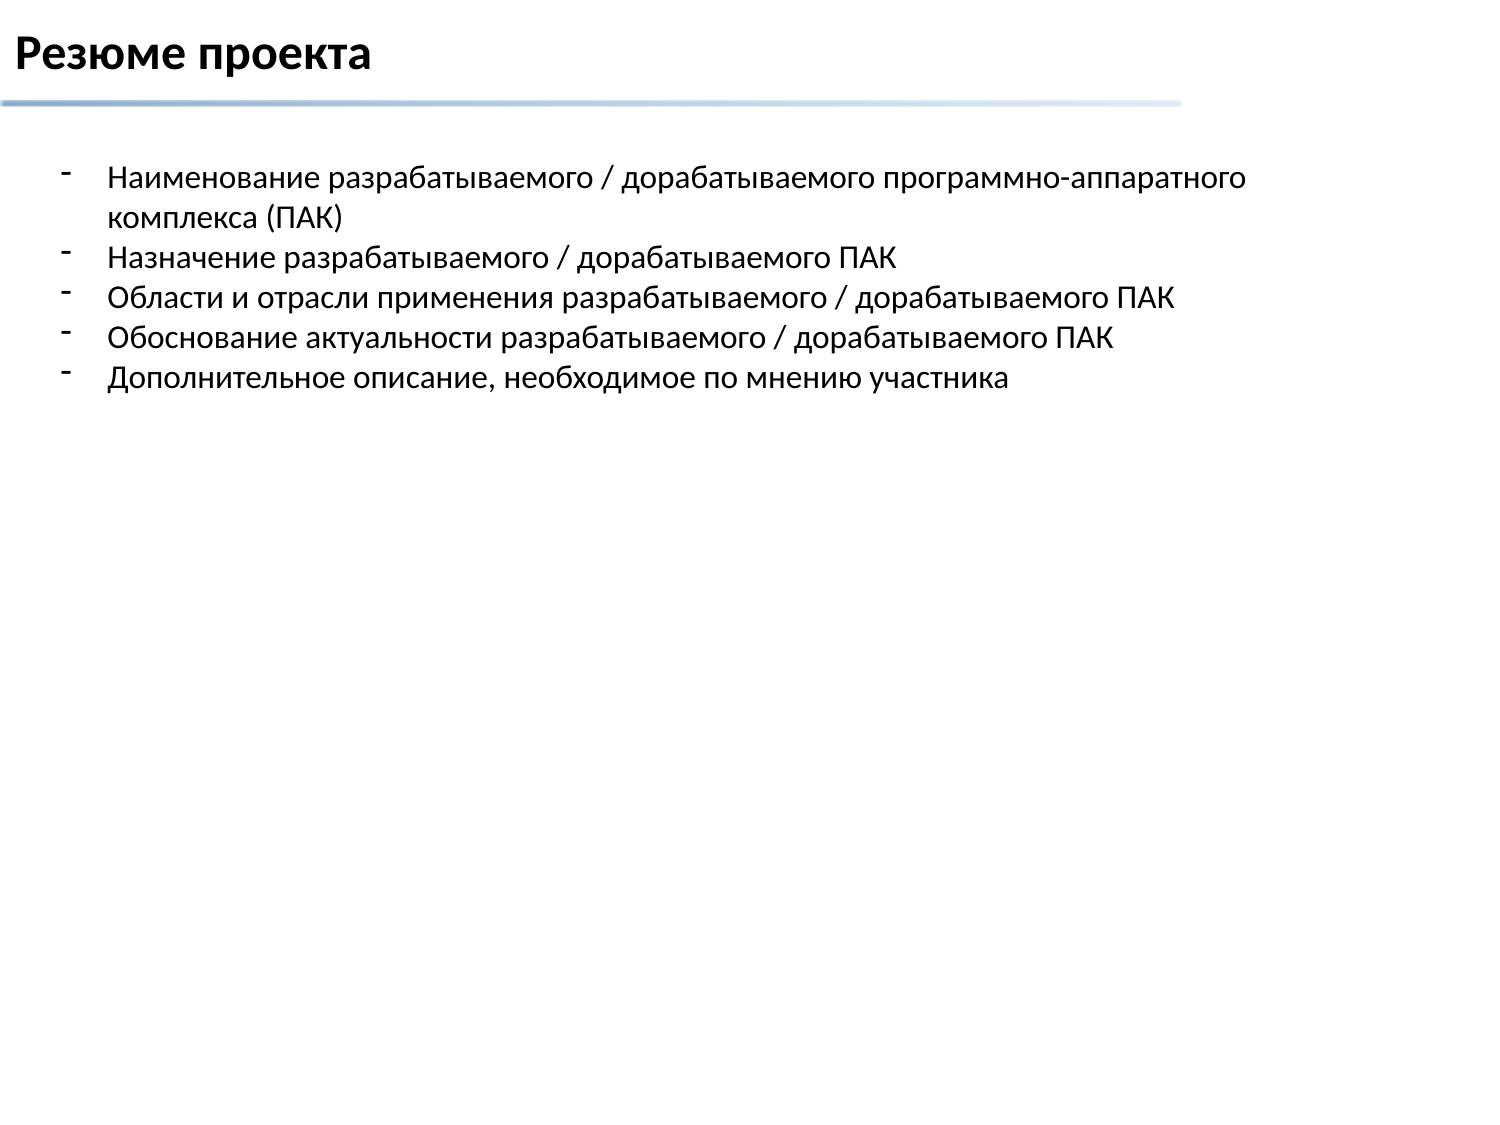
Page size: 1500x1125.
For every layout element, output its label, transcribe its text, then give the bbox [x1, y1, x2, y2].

title Резюме проекта [0, 0, 1500, 107]
text_box Наименование разрабатываемого / дорабатываемого программно-аппаратного комплекса (ПАК) Назначение разрабатываемого / дорабатываемого ПАК Области и отрасли применения разрабатываемого / дорабатываемого ПАК Обоснование актуальности разрабатываемого / дорабатываемого ПАК Дополнительное описание, необходимое по мнению участника [45, 147, 1340, 403]
text_box Наименование разрабатываемого / дорабатываемого программно-аппаратного комплекса (ПАК) Назначение разрабатываемого / дорабатываемого ПАК Области и отрасли применения разрабатываемого / дорабатываемого ПАК Обоснование актуальности разрабатываемого / дорабатываемого ПАК Дополнительное описание, необходимое по мнению участника [1, 100, 1181, 106]
